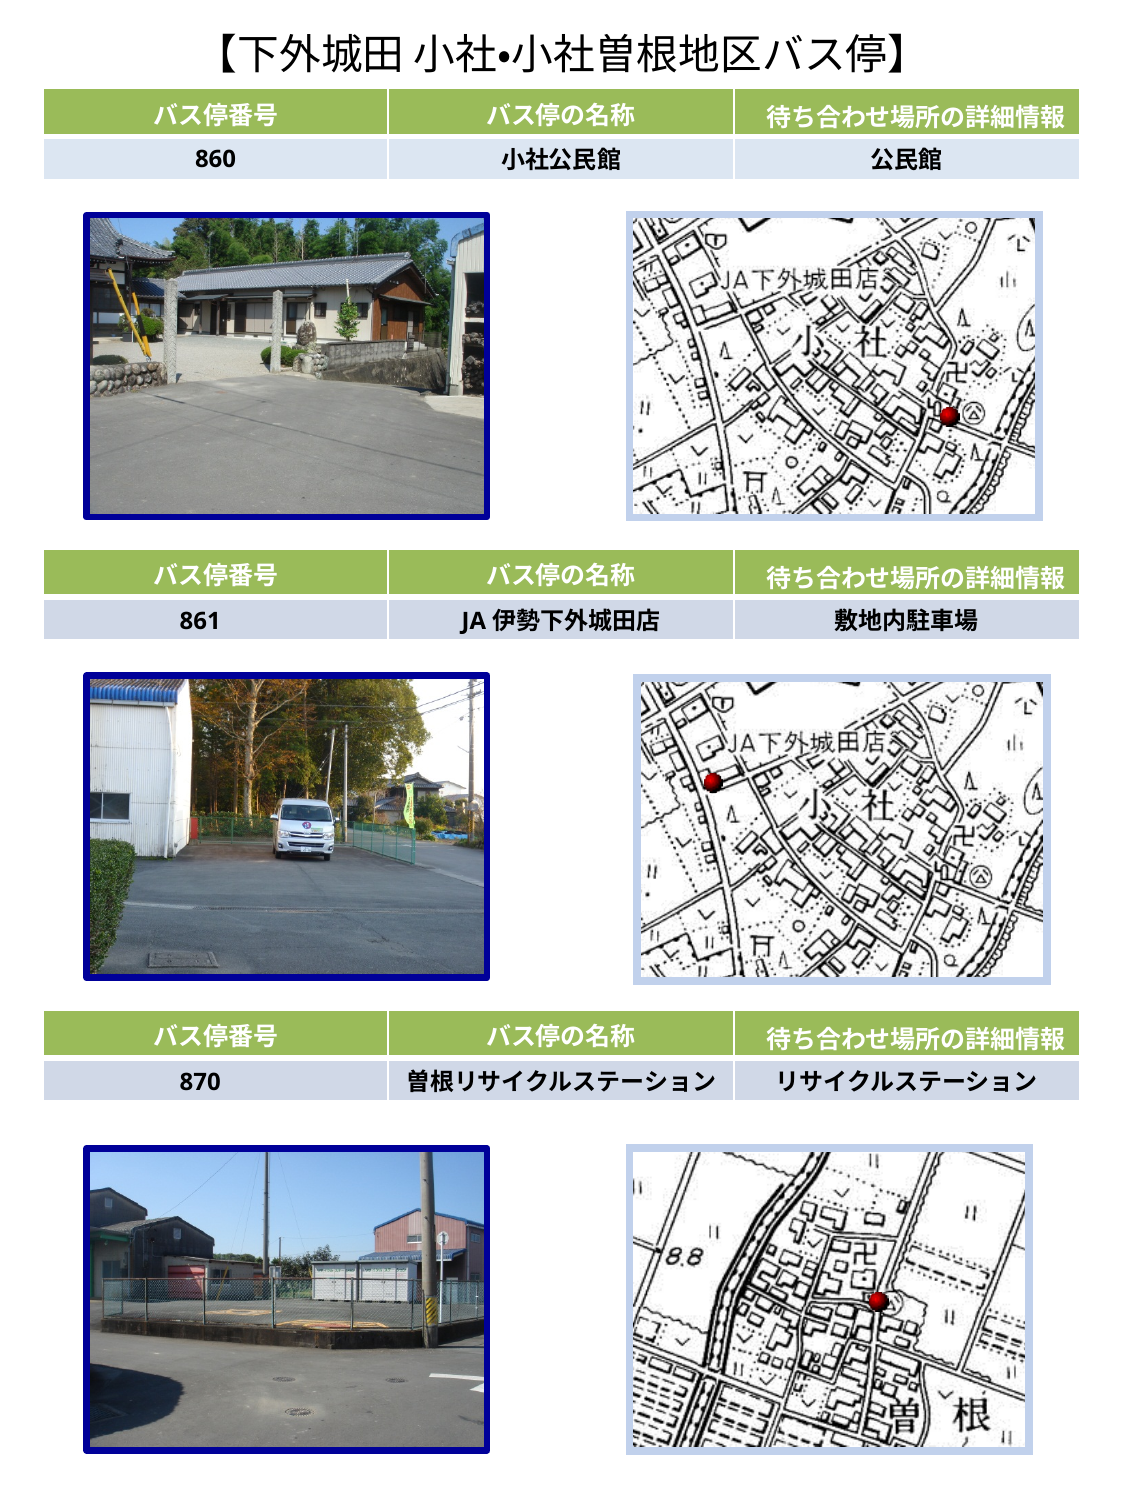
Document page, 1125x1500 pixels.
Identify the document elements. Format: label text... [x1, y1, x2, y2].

table_header バス停の名称 [389, 89, 733, 134]
table_header バス停番号 [44, 1011, 387, 1055]
picture [89, 1151, 484, 1448]
title 【下外城田 小社・小社曽根地区バス停】 [0, 17, 1125, 89]
table_cell JA伊勢下外城田店 [389, 600, 733, 639]
table_cell 小社公民館 [389, 139, 733, 179]
table_header バス停番号 [44, 89, 387, 134]
table_cell 曽根リサイクルステーション [389, 1061, 733, 1100]
picture [89, 678, 484, 975]
table_cell 861 [44, 600, 387, 639]
picture [633, 1151, 1026, 1448]
picture [89, 218, 484, 514]
table_cell 870 [44, 1061, 387, 1100]
picture [633, 218, 1036, 514]
table_header バス停番号 [44, 550, 387, 594]
table_header バス停の名称 [389, 550, 733, 594]
table_header 待ち合わせ場所の詳細情報 [735, 1011, 1079, 1055]
table_cell 860 [44, 139, 387, 179]
table_header バス停の名称 [389, 1011, 733, 1055]
picture [640, 681, 1044, 978]
table_cell リサイクルステーション [735, 1061, 1079, 1100]
table_header 待ち合わせ場所の詳細情報 [735, 550, 1079, 594]
table_cell 敷地内駐車場 [735, 600, 1079, 639]
table_header 待ち合わせ場所の詳細情報 [735, 89, 1079, 134]
table_cell 公民館 [735, 139, 1079, 179]
